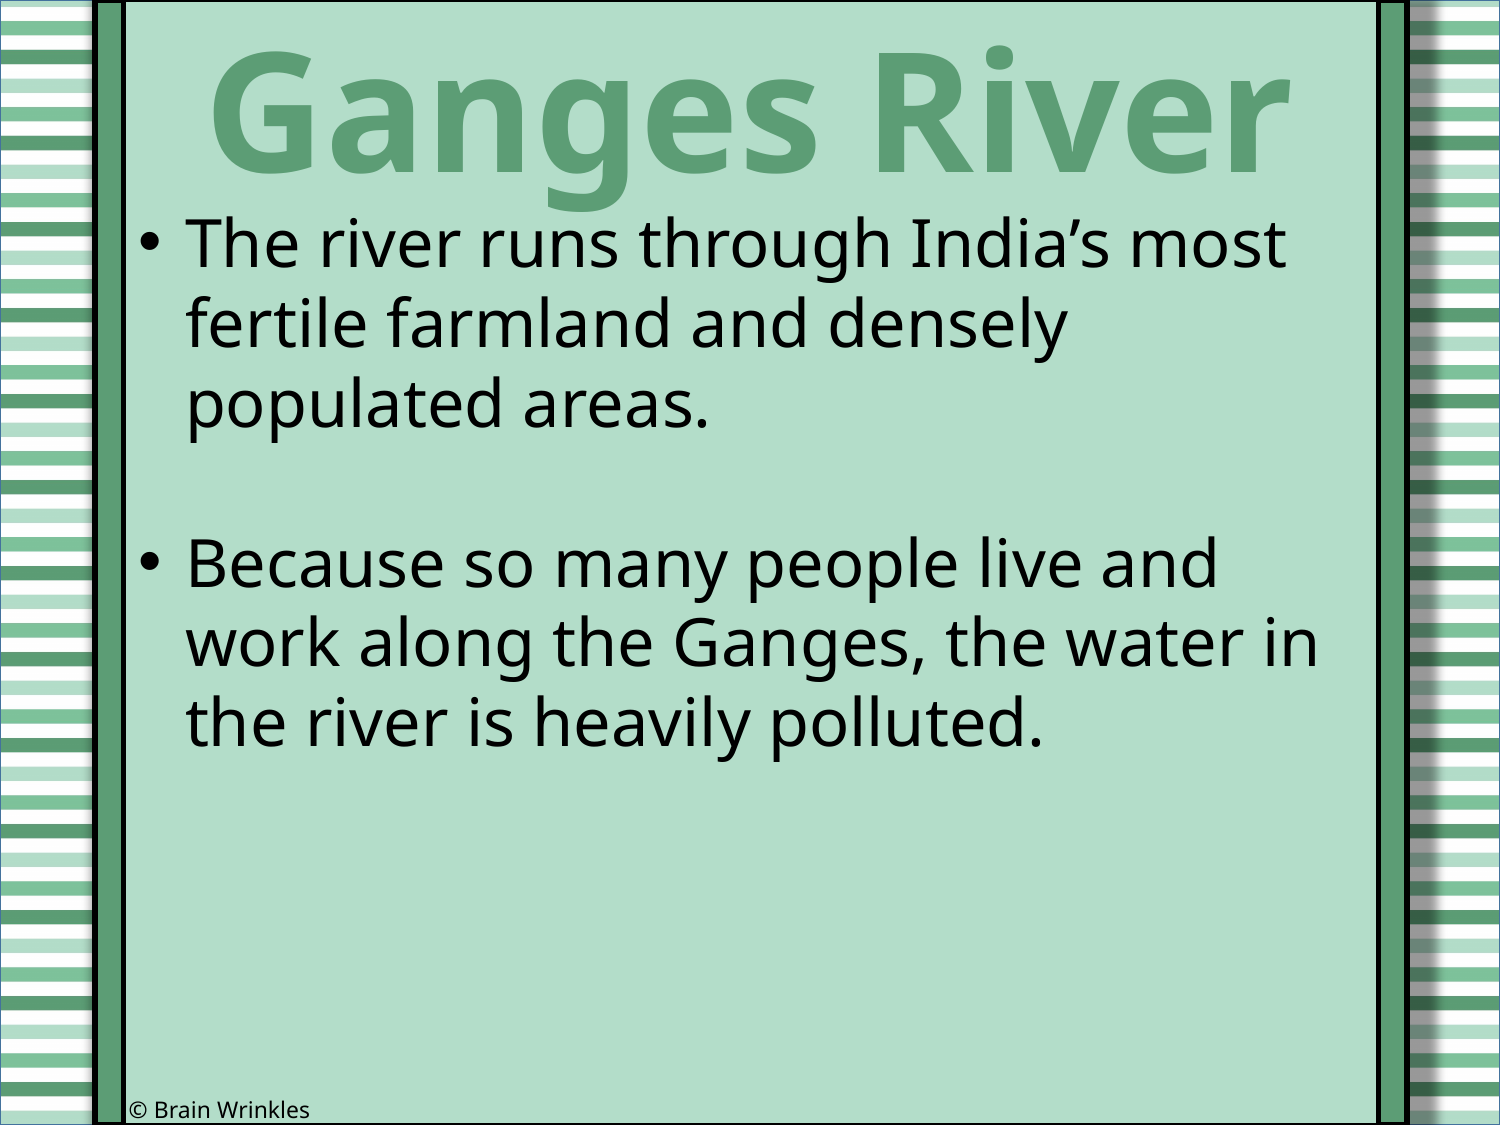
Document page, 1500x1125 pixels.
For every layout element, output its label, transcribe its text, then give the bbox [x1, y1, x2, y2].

text_box © Brain Wrinkles [113, 1088, 441, 1125]
text_box [1440, 0, 1500, 1125]
text_box The river runs through India’s most fertile farmland and densely populated areas. Because so many people live and work along the Ganges, the water in the river is heavily polluted. [123, 193, 1380, 943]
text_box [0, 0, 88, 1125]
text_box Ganges River [193, 0, 1307, 193]
text_box [122, 0, 1380, 1125]
text_box [1380, 0, 1408, 1125]
text_box [94, 0, 122, 1125]
